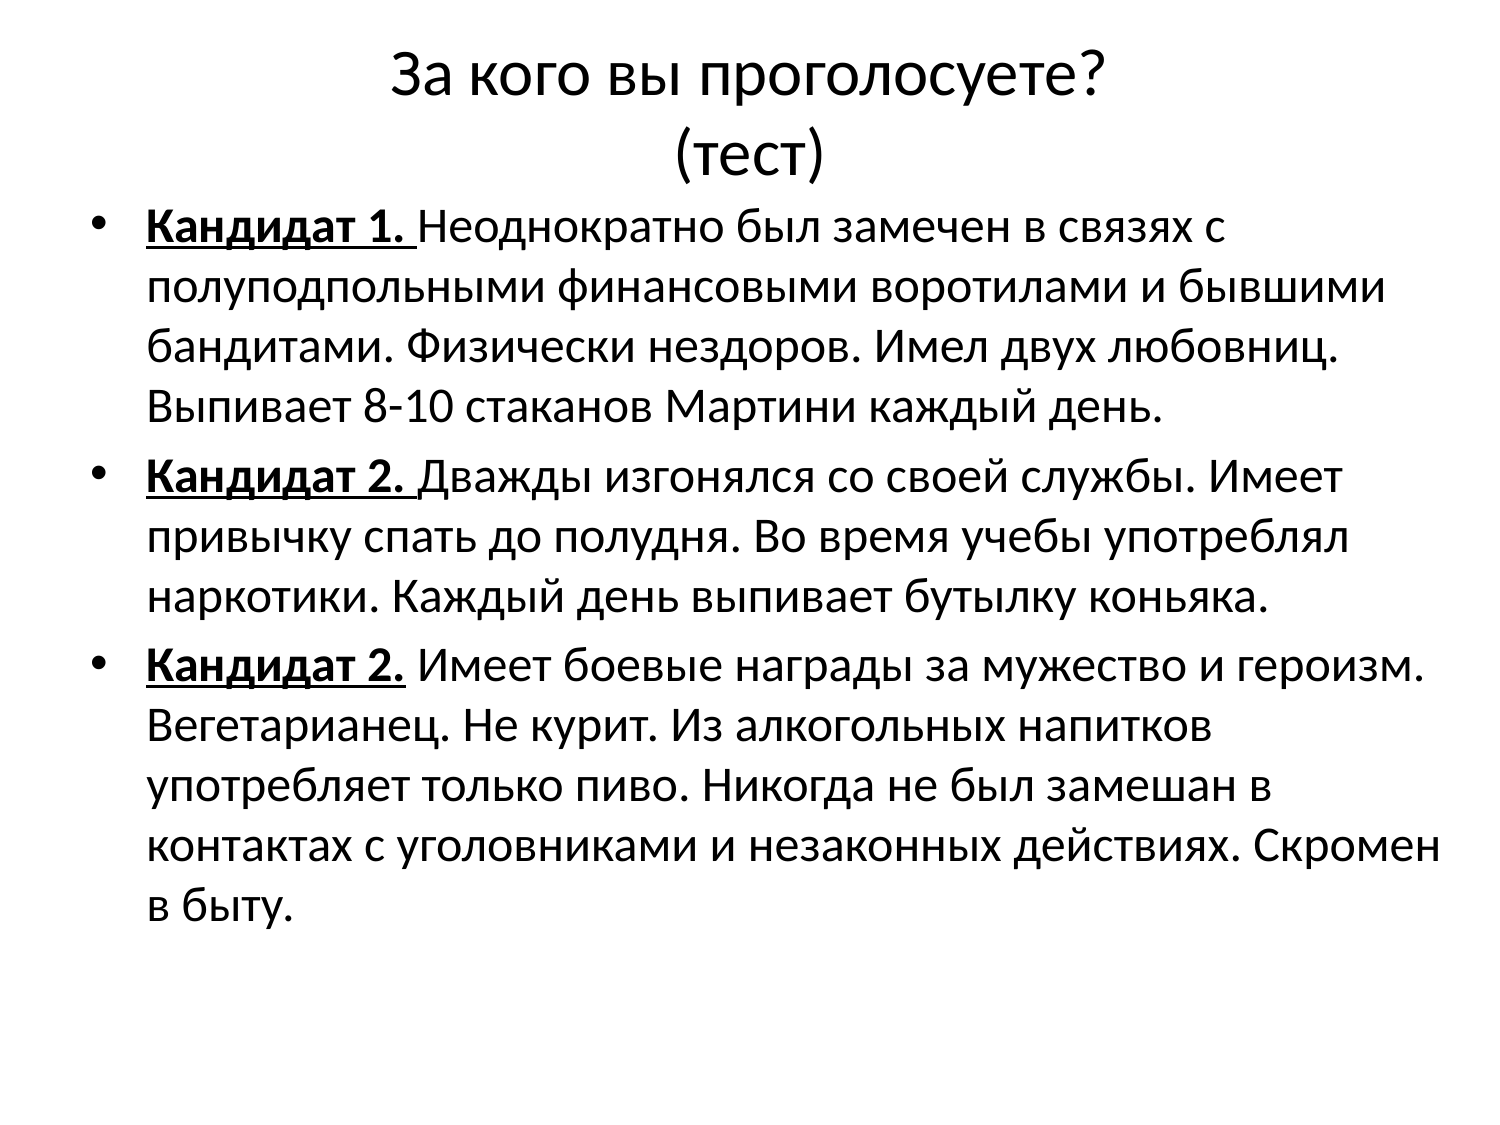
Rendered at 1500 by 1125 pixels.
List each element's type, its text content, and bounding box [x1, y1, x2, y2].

list Кандидат 1. Неоднократно был замечен в связях с полуподпольными финансовыми воротилами и бывшими бандитами. Физически нездоров. Имел двух любовниц. Выпивает 8-10 стаканов Мартини каждый день. Кандидат 2. Дважды изгонялся со своей службы. Имеет привычку спать до полудня. Во время учебы употреблял наркотики. Каждый день выпивает бутылку коньяка. Кандидат 2. Имеет боевые награды за мужество и героизм. Вегетарианец. Не курит. Из алкогольных напитков употребляет только пиво. Никогда не был замешан в контактах с уголовниками и незаконных действиях. Скромен в быту. [74, 184, 1459, 1107]
title За кого вы проголосуете? (тест) [74, 44, 1426, 173]
